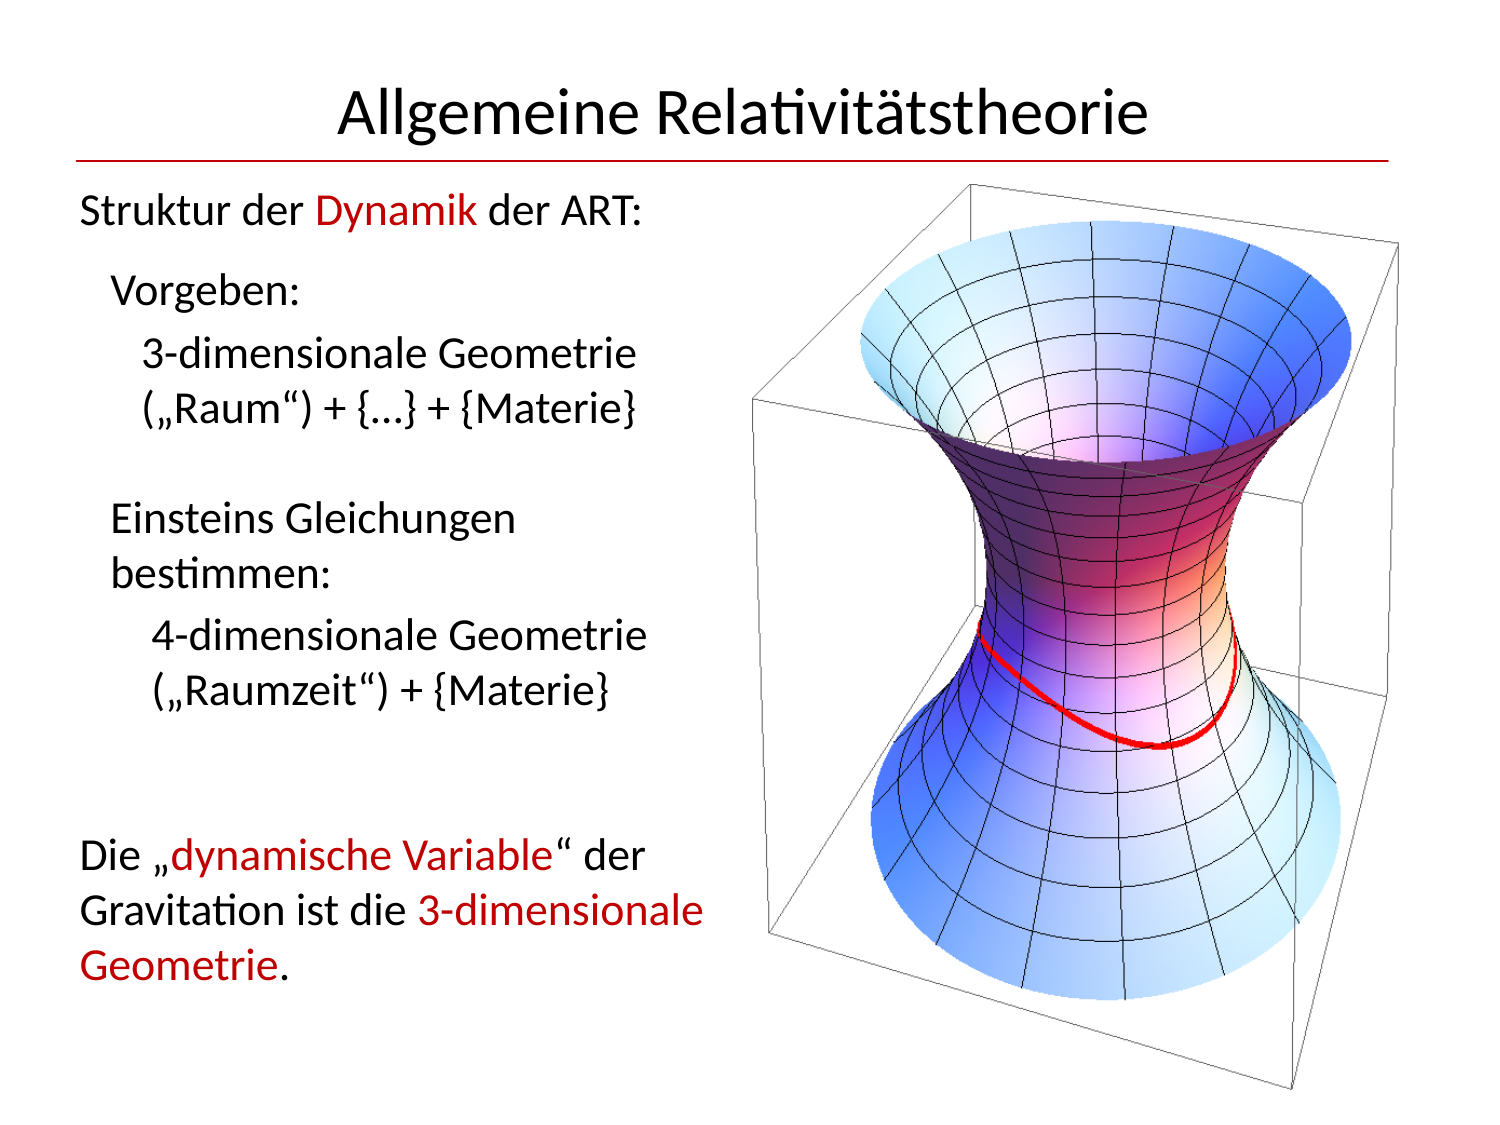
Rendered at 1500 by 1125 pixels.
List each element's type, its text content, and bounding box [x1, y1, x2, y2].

text_box Struktur der Dynamik der ART: Vorgeben: 3-dimensionale Geometrie („Raum“) + {…} + {Materie} Einsteins Gleichungen bestimmen: 4-dimensionale Geometrie („Raumzeit“) + {Materie} Die „dynamische Variable“ der Gravitation ist die 3-dimensionale Geometrie. [64, 172, 774, 998]
picture [752, 184, 1400, 1091]
title Allgemeine Relativitätstheorie [100, 54, 1388, 160]
